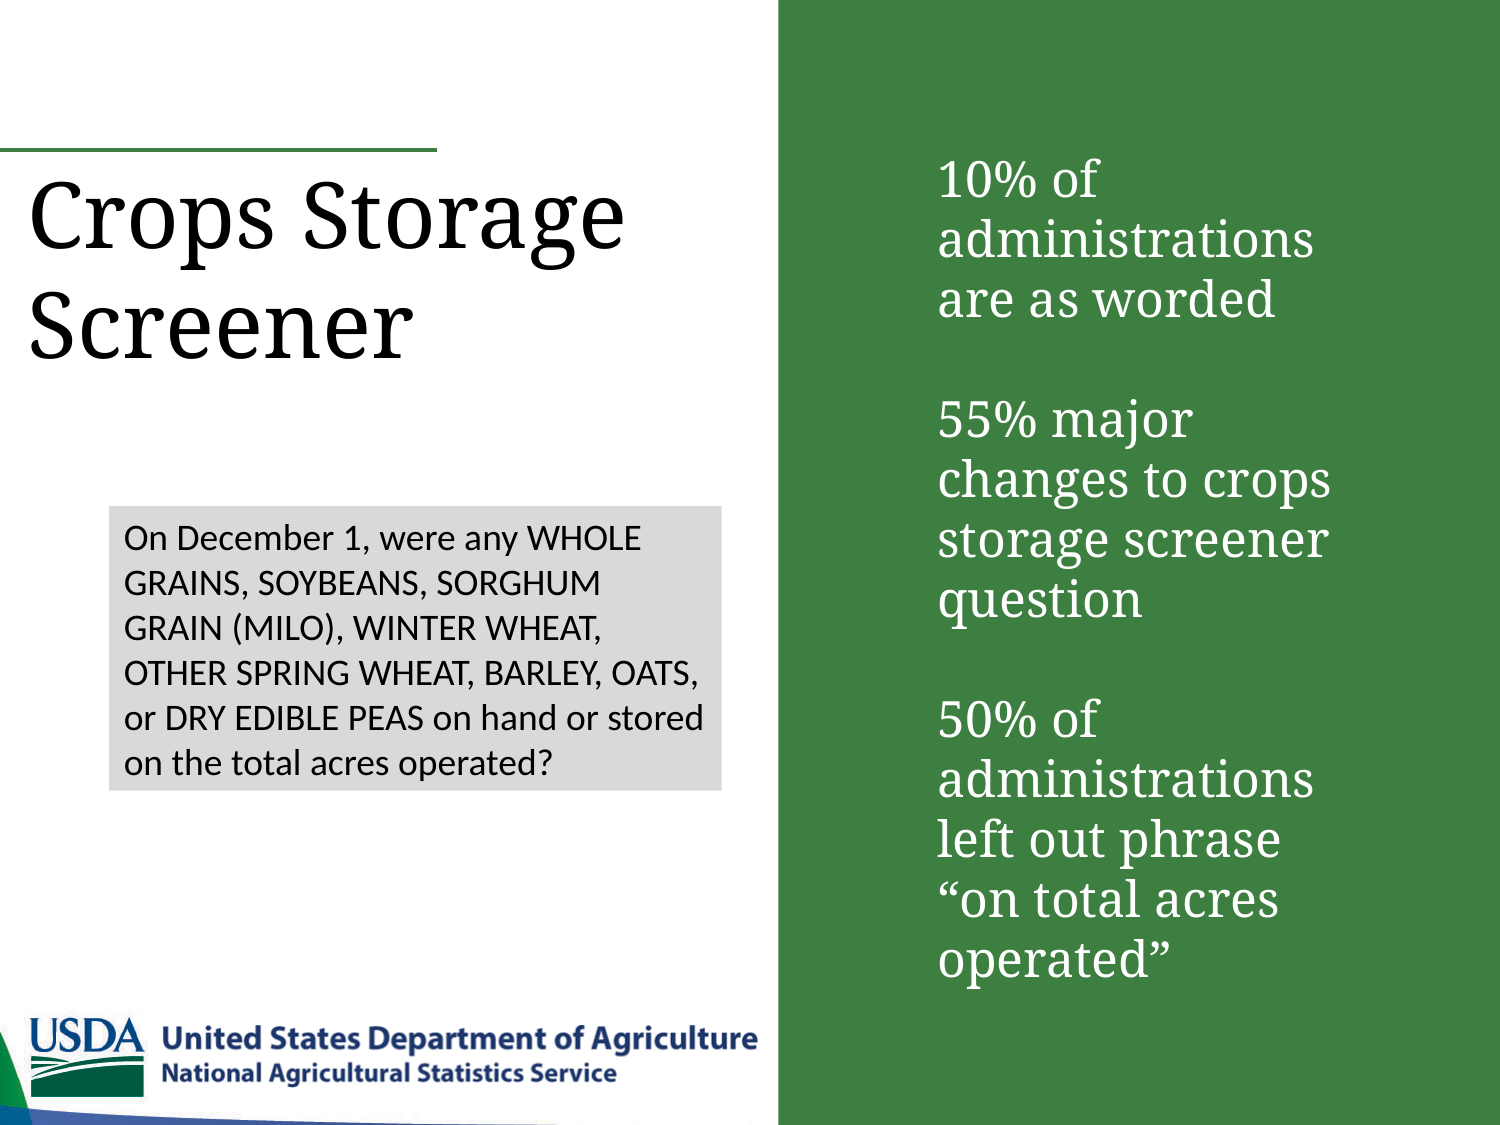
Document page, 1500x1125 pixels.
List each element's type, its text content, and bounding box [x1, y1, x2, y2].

text_box [776, 0, 1500, 1125]
text_box 10% of administrations are as worded 55% major changes to crops storage screener question 50% of administrations left out phrase “on total acres operated” [922, 140, 1361, 1116]
text_box On December 1, were any WHOLE GRAINS, SOYBEANS, SORGHUM GRAIN (MILO), WINTER WHEAT, OTHER SPRING WHEAT, BARLEY, OATS, or DRY EDIBLE PEAS on hand or stored on the total acres operated? [109, 505, 722, 791]
text_box Crops Storage Screener [12, 149, 656, 465]
picture [0, 987, 776, 1125]
